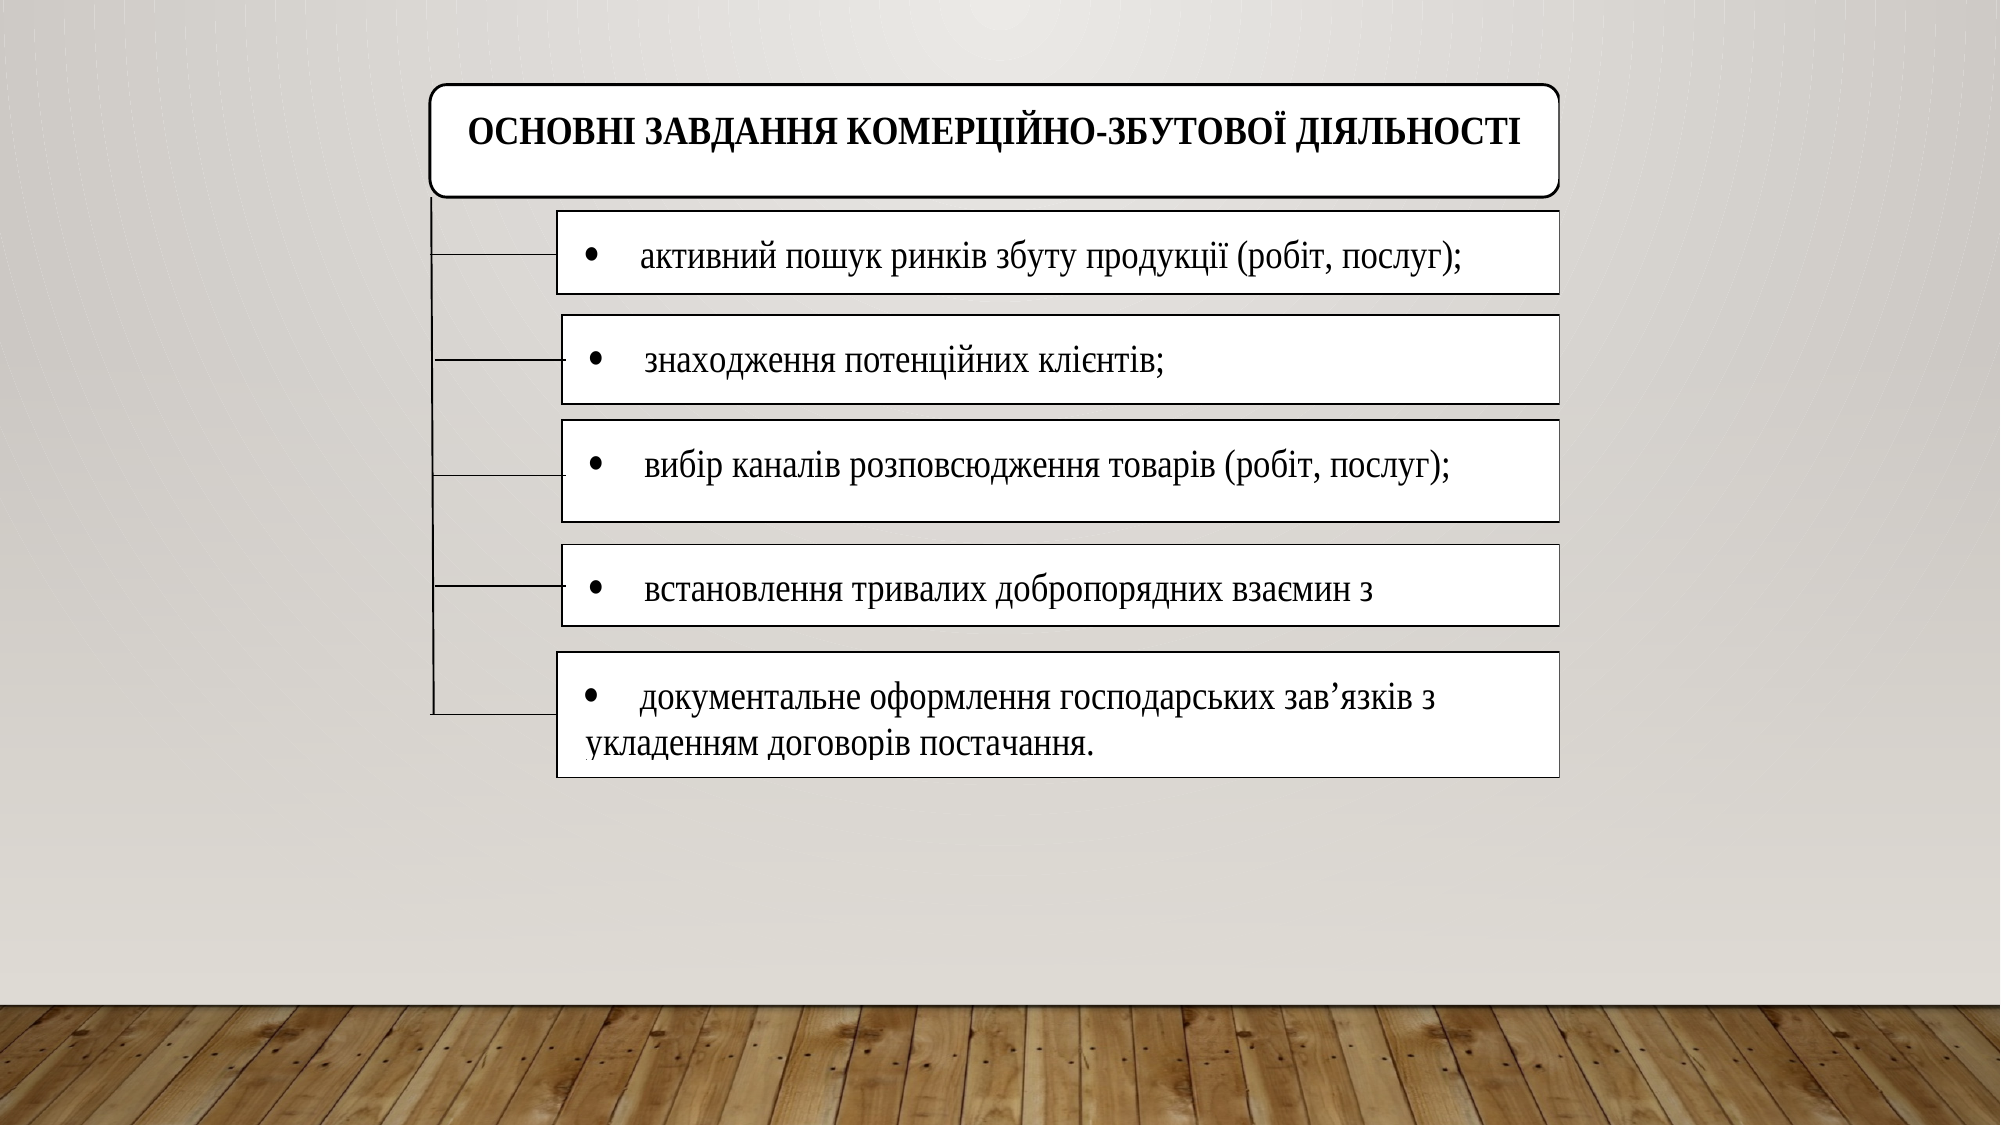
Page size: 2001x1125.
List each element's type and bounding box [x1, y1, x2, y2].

picture [0, 1005, 2000, 1125]
picture [290, 80, 1560, 792]
